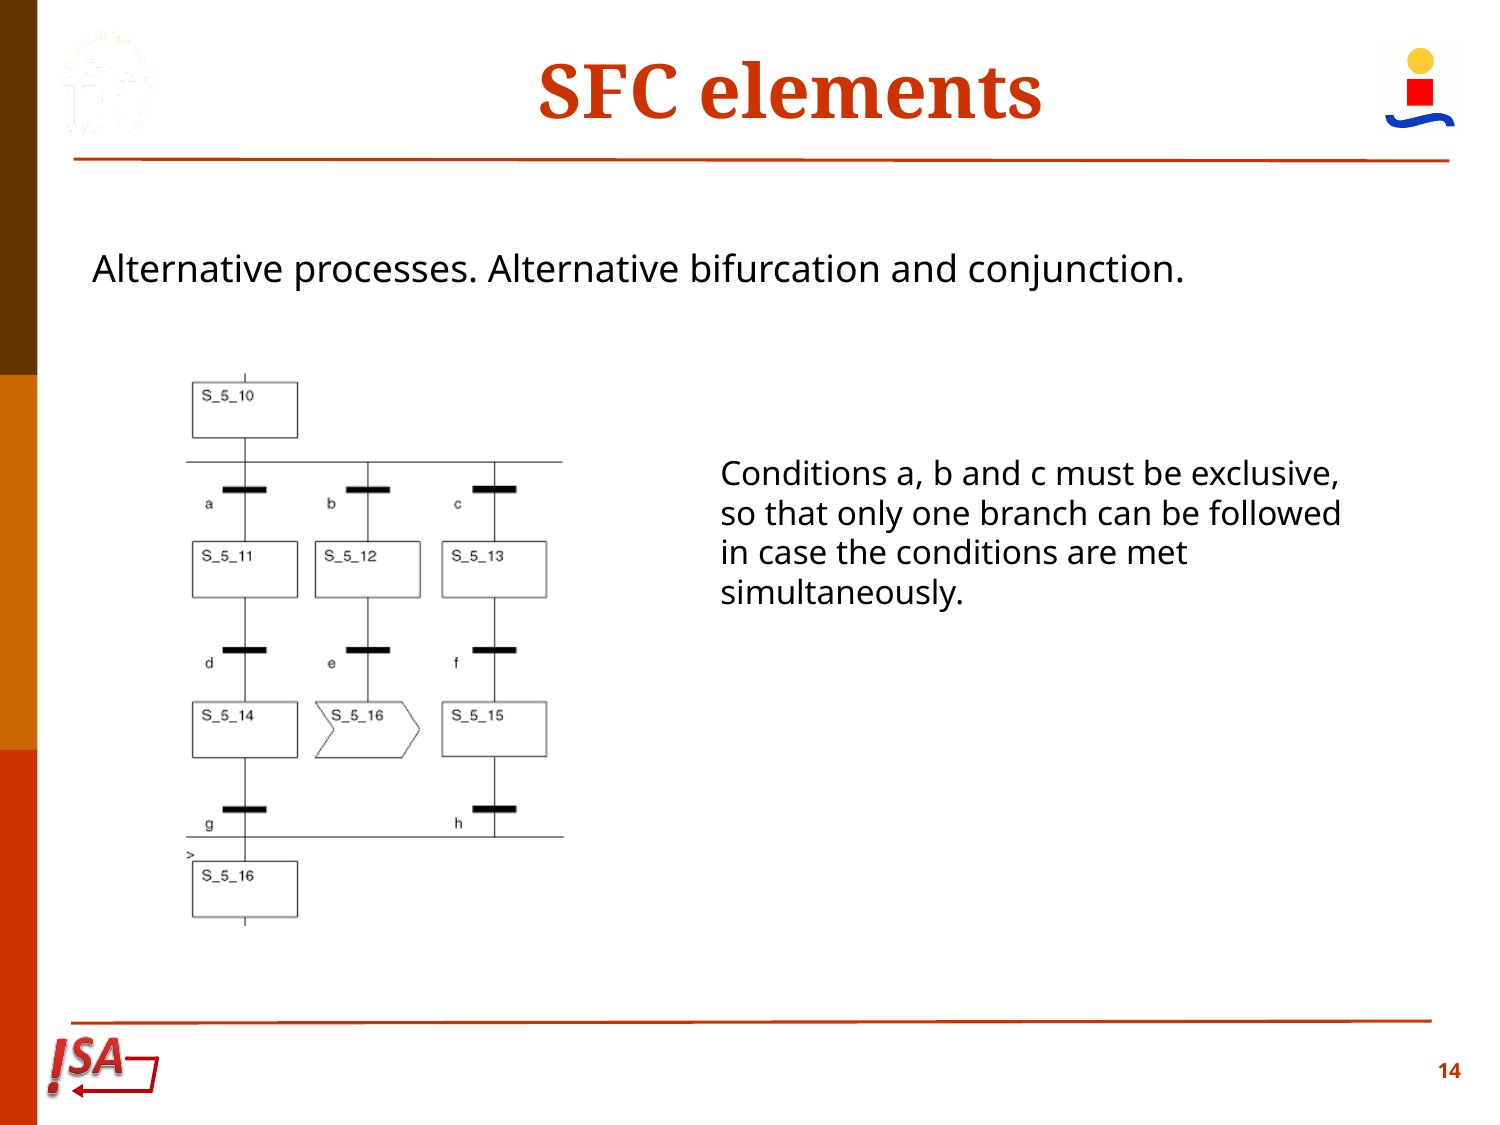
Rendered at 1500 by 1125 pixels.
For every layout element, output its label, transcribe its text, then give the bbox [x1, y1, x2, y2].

list Alternative processes. Alternative bifurcation and conjunction. [76, 236, 1356, 327]
picture [155, 357, 631, 944]
text_box Conditions a, b and c must be exclusive, so that only one branch can be followed in case the conditions are met simultaneously. [705, 444, 1371, 619]
title SFC elements [187, 30, 1396, 148]
slide_number 14 [1379, 1049, 1477, 1125]
